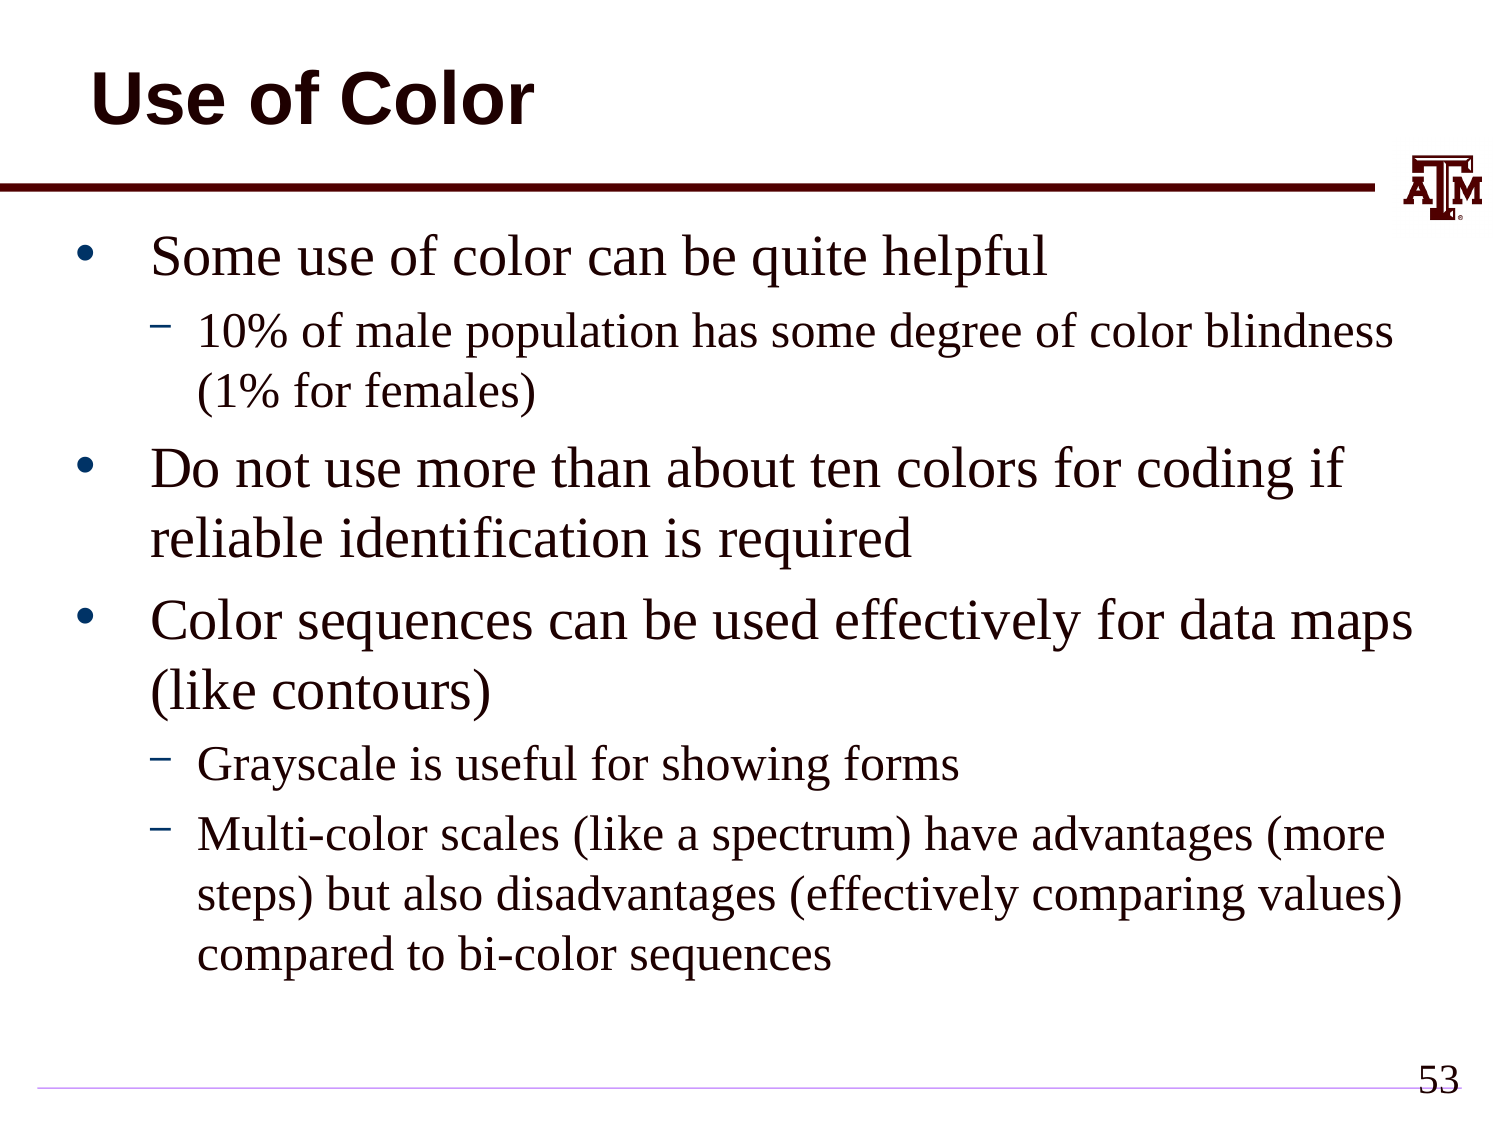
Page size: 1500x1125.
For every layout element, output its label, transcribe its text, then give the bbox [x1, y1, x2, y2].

list Some use of color can be quite helpful 10% of male population has some degree of color blindness (1% for females) Do not use more than about ten colors for coding if reliable identification is required Color sequences can be used effectively for data maps (like contours) Grayscale is useful for showing forms Multi-color scales (like a spectrum) have advantages (more steps) but also disadvantages (effectively comparing values) compared to bi-color sequences [59, 209, 1438, 1038]
slide_number 53 [1162, 1038, 1476, 1115]
picture [1392, 137, 1493, 238]
title Use of Color [74, 12, 1388, 188]
